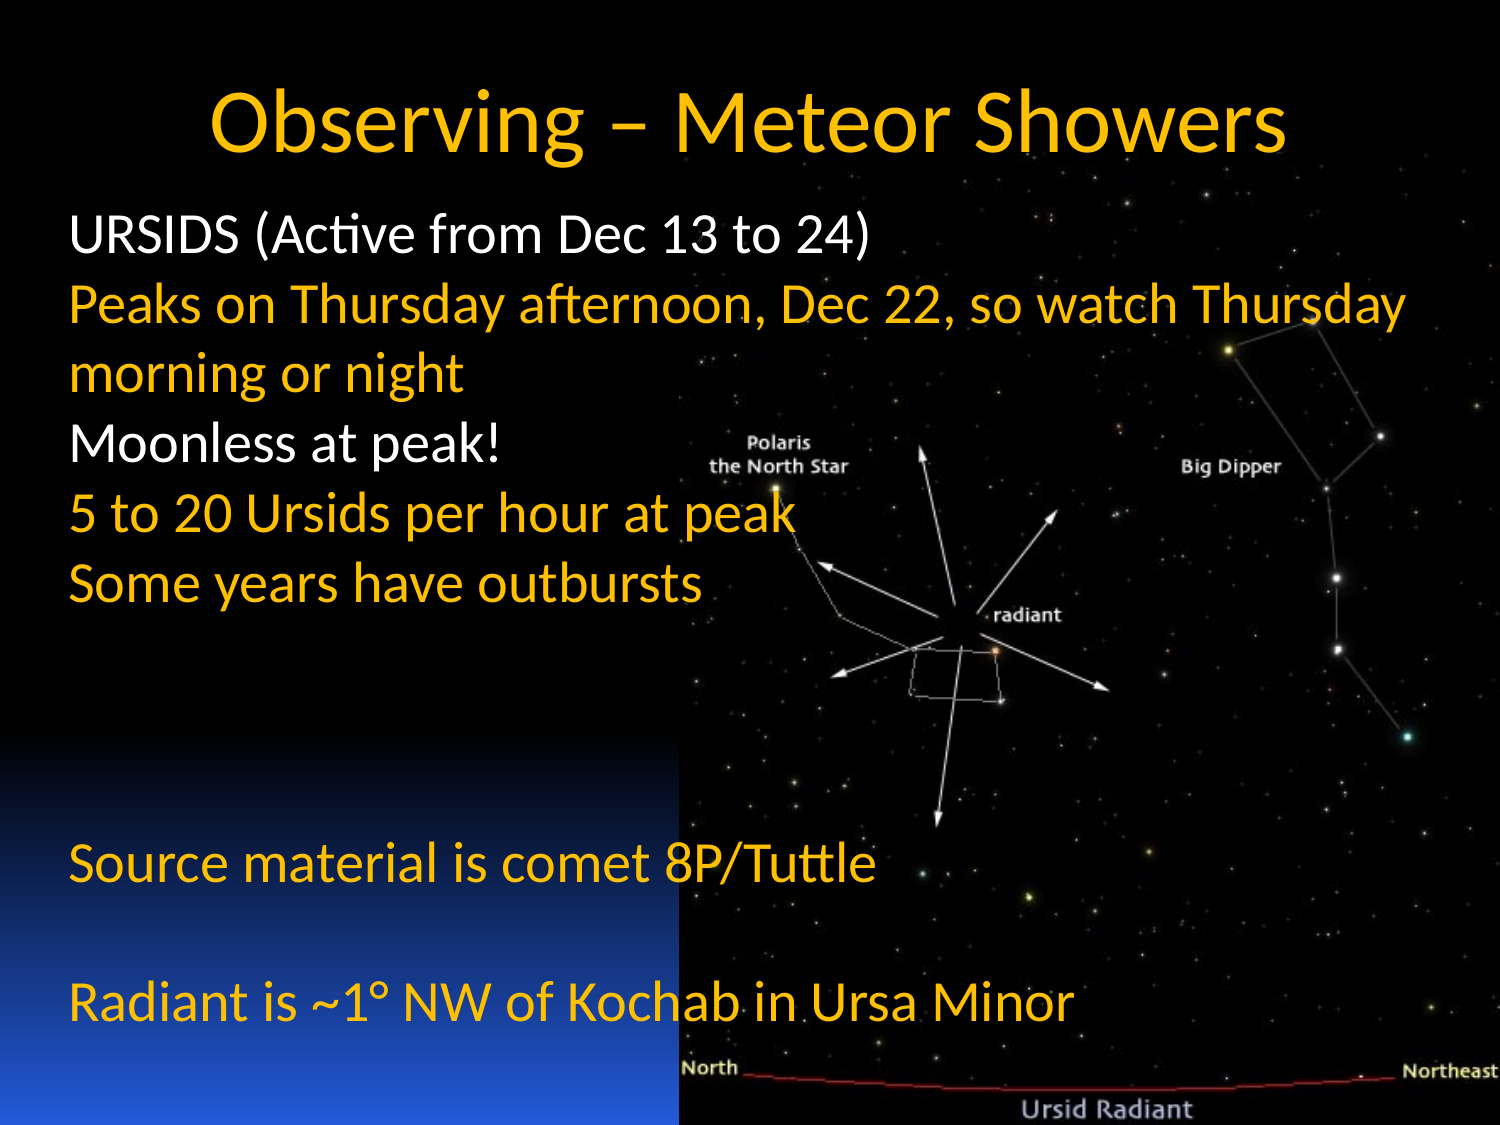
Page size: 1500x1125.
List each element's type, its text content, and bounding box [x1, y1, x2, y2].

title Observing – Meteor Showers [75, 45, 1425, 188]
picture [678, 151, 1500, 1125]
list URSIDS (Active from Dec 13 to 24) Peaks on Thursday afternoon, Dec 22, so watch Thursday morning or night Moonless at peak! 5 to 20 Ursids per hour at peak Some years have outbursts Source material is comet 8P/Tuttle Radiant is ~1° NW of Kochab in Ursa Minor [53, 187, 673, 1106]
